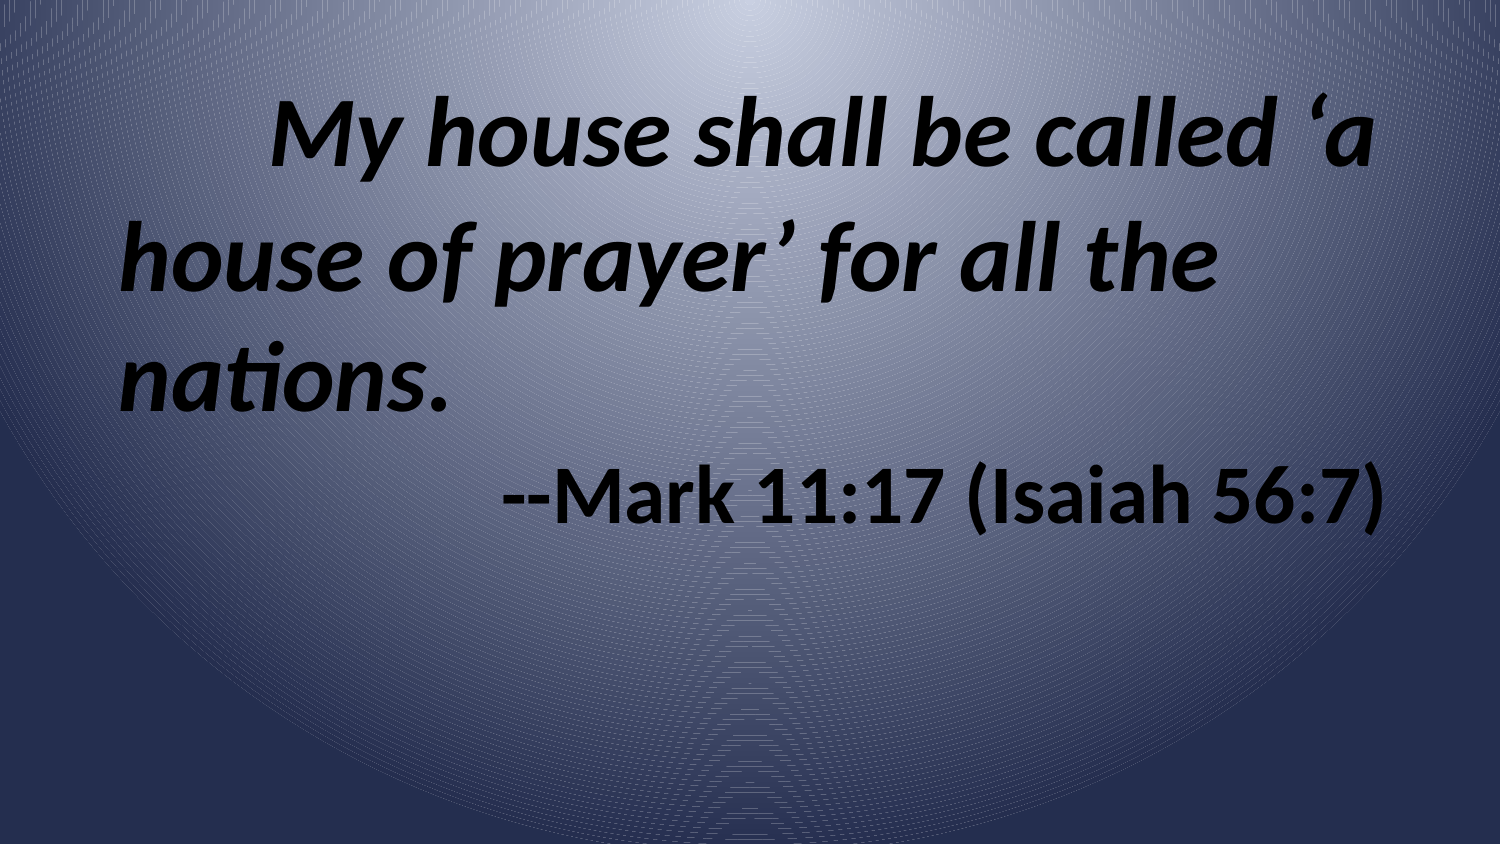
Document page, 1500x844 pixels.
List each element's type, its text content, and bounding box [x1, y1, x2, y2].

text_box My house shall be called ‘a house of prayer’ for all the nations. --Mark 11:17 (Isaiah 56:7) [103, 34, 1454, 549]
